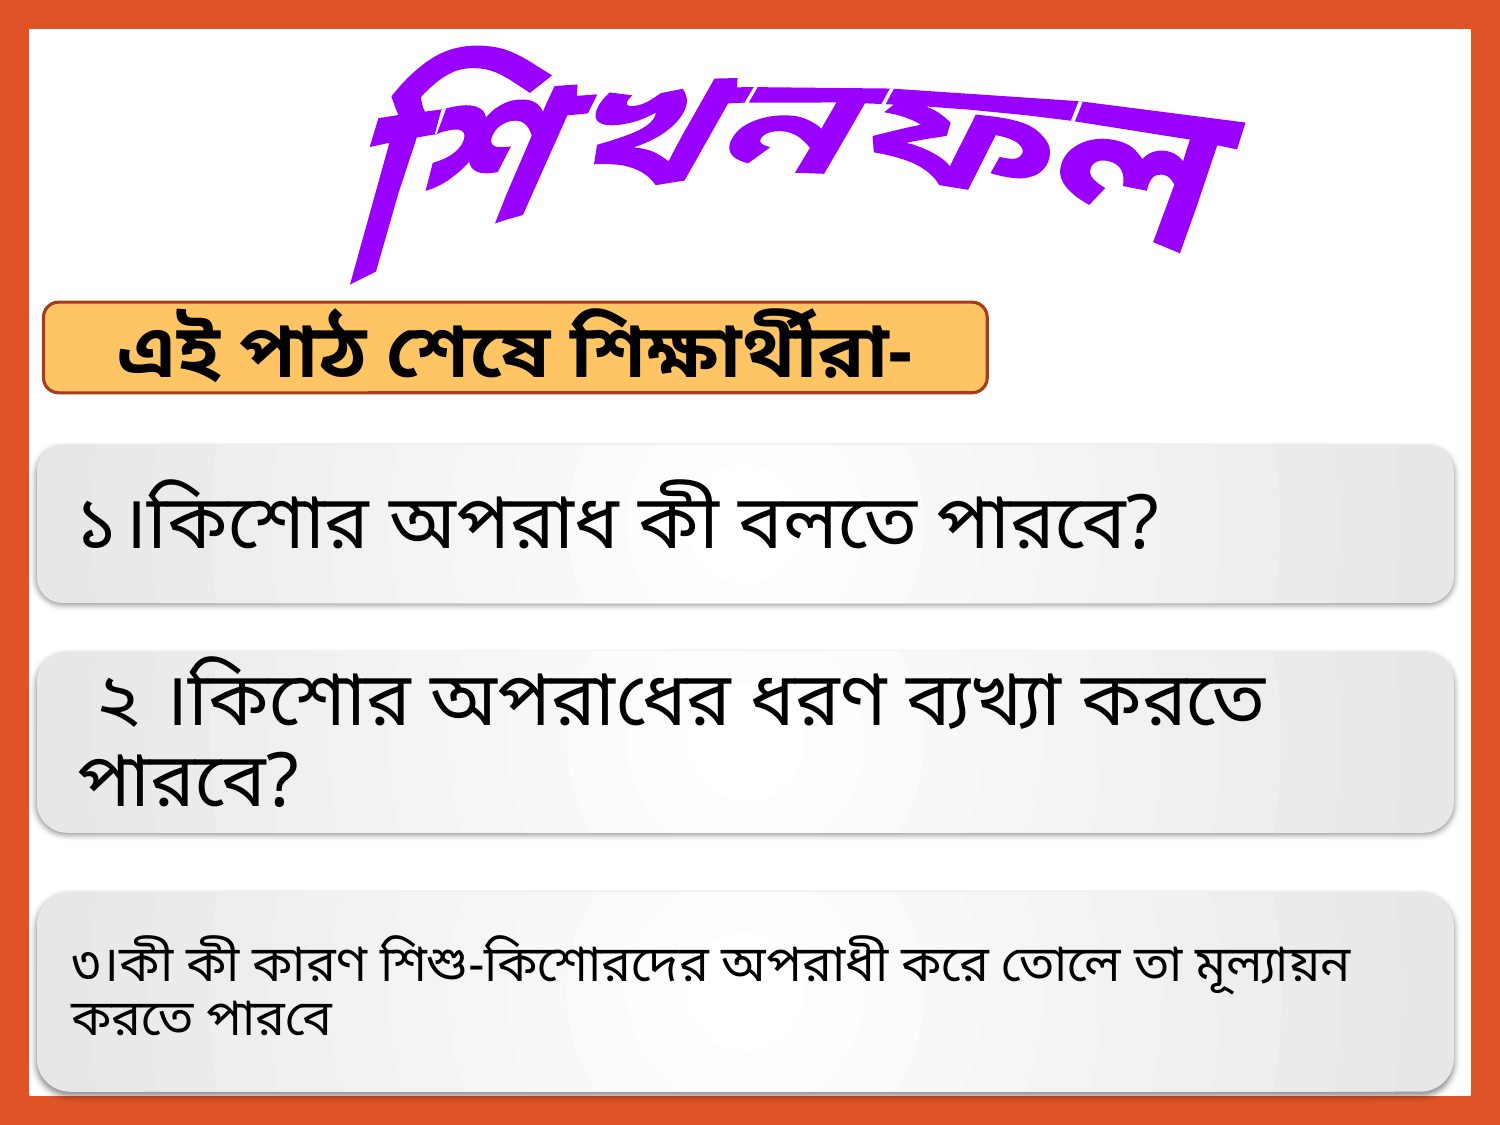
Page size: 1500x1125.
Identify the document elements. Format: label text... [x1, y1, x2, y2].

text_box এই পাঠ শেষে শিক্ষার্থীরা- [41, 300, 989, 395]
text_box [36, 425, 1455, 1093]
